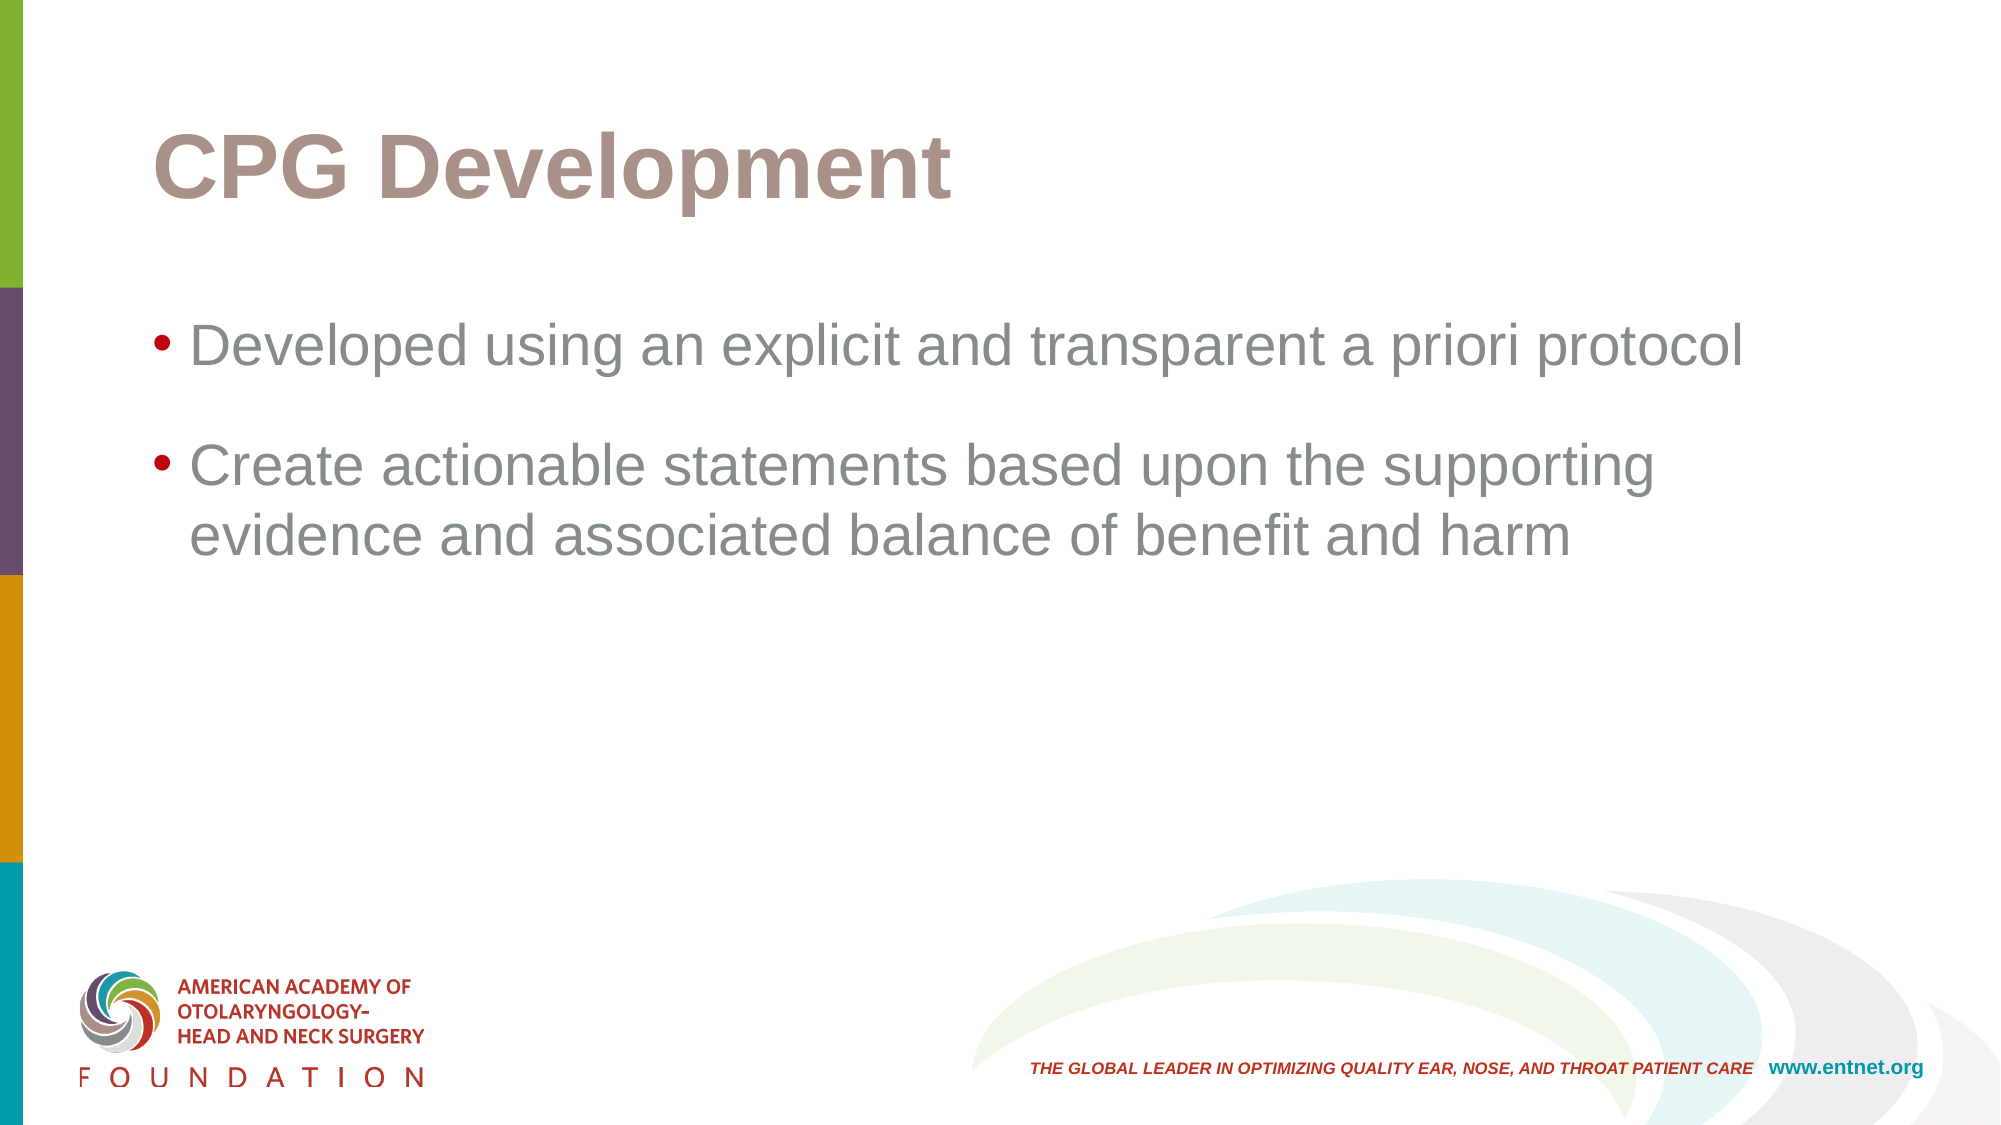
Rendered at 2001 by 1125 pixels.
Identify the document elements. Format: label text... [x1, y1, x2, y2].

title CPG Development [137, 59, 1863, 278]
picture [965, 780, 2001, 1125]
list Developed using an explicit and transparent a priori protocol Create actionable statements based upon the supporting evidence and associated balance of benefit and harm [137, 299, 1863, 949]
